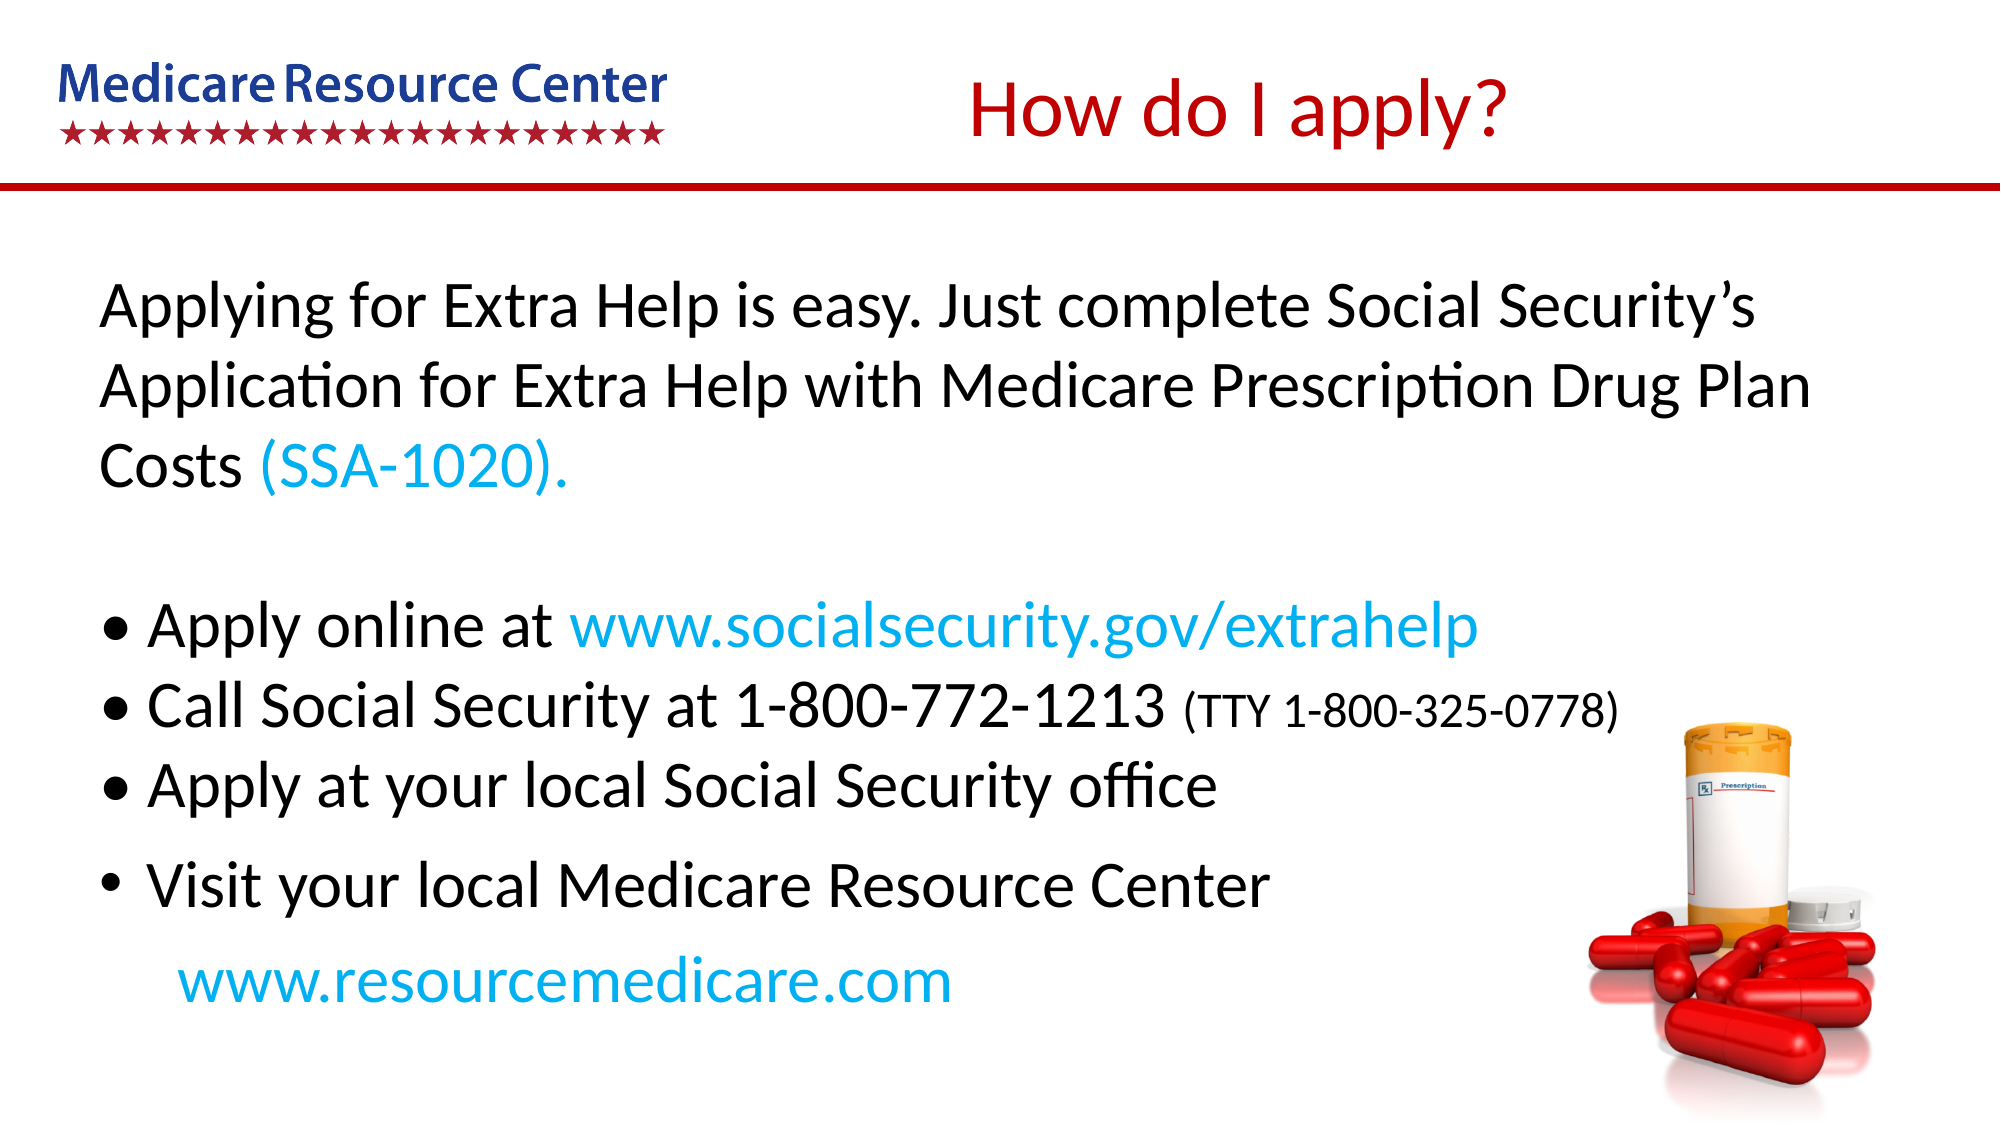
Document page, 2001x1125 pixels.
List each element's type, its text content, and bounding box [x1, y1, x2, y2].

text_box Applying for Extra Help is easy. Just complete Social Security’s Application for Extra Help with Medicare Prescription Drug Plan Costs (SSA-1020). • Apply online at www.socialsecurity.gov/extrahelp • Call Social Security at 1-800-772-1213 (TTY 1-800-325-0778) • Apply at your local Social Security office [84, 253, 1919, 828]
text_box How do I apply? [953, 45, 1725, 160]
picture [59, 62, 667, 145]
text_box www.resourcemedicare.com [162, 927, 1264, 1023]
picture [1556, 711, 1919, 1125]
text_box Visit your local Medicare Resource Center [84, 833, 1556, 929]
